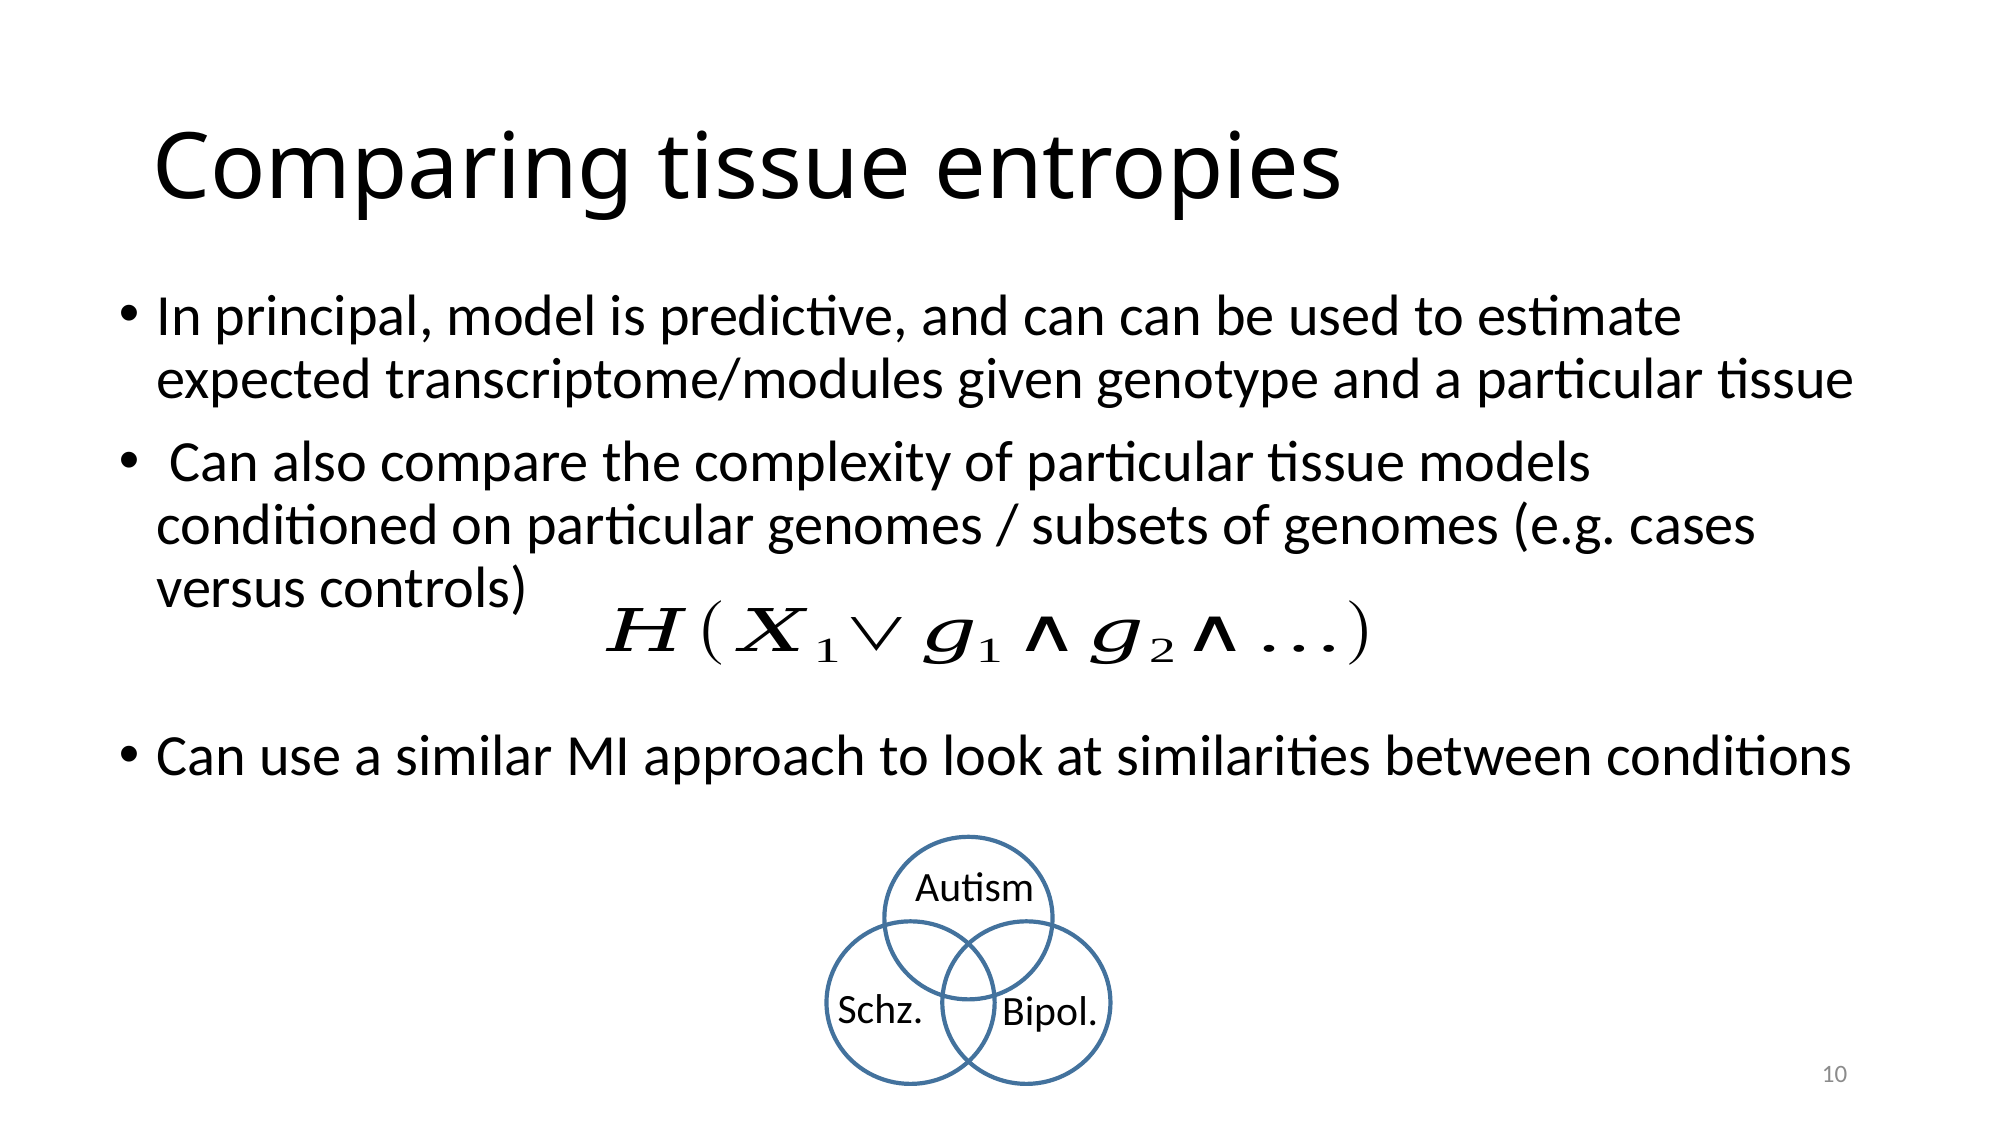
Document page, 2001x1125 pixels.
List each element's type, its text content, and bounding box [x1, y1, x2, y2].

text_box [831, 924, 904, 973]
text_box Bipol. [987, 976, 1169, 1041]
text_box [950, 1039, 1102, 1085]
text_box [834, 1039, 968, 1085]
list In principal, model is predictive, and can can be used to estimate expected transcriptome/modules given genotype and a particular tissue Can also compare the complexity of particular tissue models conditioned on particular genomes / subsets of genomes (e.g. cases versus controls) Can use a similar MI approach to look at similarities between conditions [103, 277, 1875, 992]
text_box [883, 869, 1054, 976]
text_box [1030, 924, 1107, 976]
text_box Autism [900, 852, 1082, 918]
title Comparing tissue entropies [137, 59, 1863, 277]
text_box [917, 835, 1020, 852]
text_box Schz. [822, 973, 1004, 1039]
slide_number 10 [1412, 1042, 1863, 1103]
